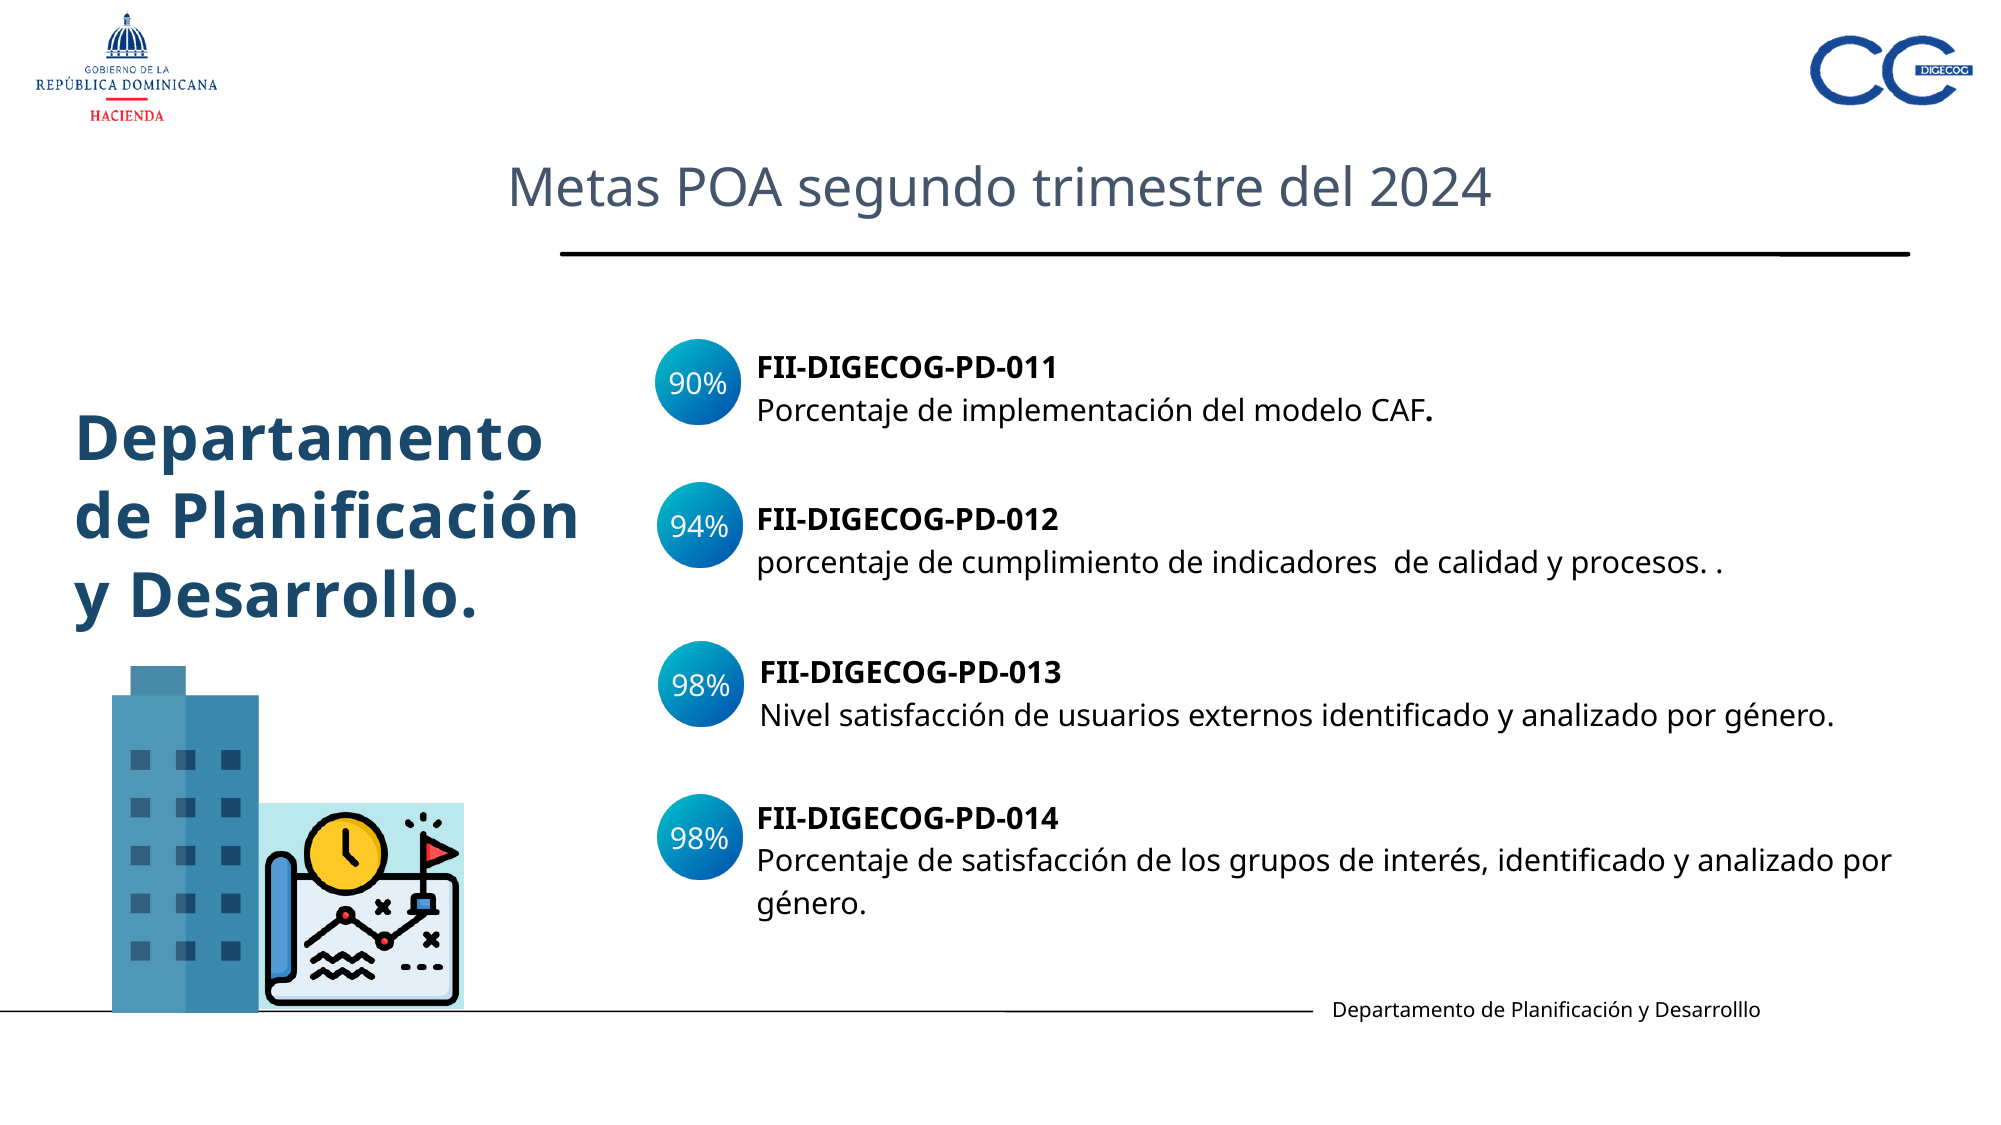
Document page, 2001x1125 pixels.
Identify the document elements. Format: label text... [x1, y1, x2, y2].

picture [1802, 15, 1973, 117]
text_box FII-DIGECOG-PD-012 porcentaje de cumplimiento de indicadores de calidad y procesos. . [756, 494, 1983, 580]
text_box FII-DIGECOG-PD-014 Porcentaje de satisfacción de los grupos de interés, identificado y analizado por género. [756, 792, 1983, 964]
text_box Metas POA segundo trimestre del 2024 [381, 141, 1619, 217]
picture [112, 666, 465, 1013]
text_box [655, 339, 741, 425]
text_box FII-DIGECOG-PD-013 Nivel satisfacción de usuarios externos identificado y analizado por género. [759, 646, 1986, 733]
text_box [657, 482, 743, 568]
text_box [658, 641, 744, 727]
text_box Departamento de Planificación y Desarrollo. [74, 395, 634, 630]
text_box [657, 794, 743, 880]
text_box FII-DIGECOG-PD-011 Porcentaje de implementación del modelo CAF. [756, 342, 1983, 428]
text_box Departamento de Planificación y Desarrolllo [1331, 992, 1888, 1022]
picture [36, 11, 217, 121]
